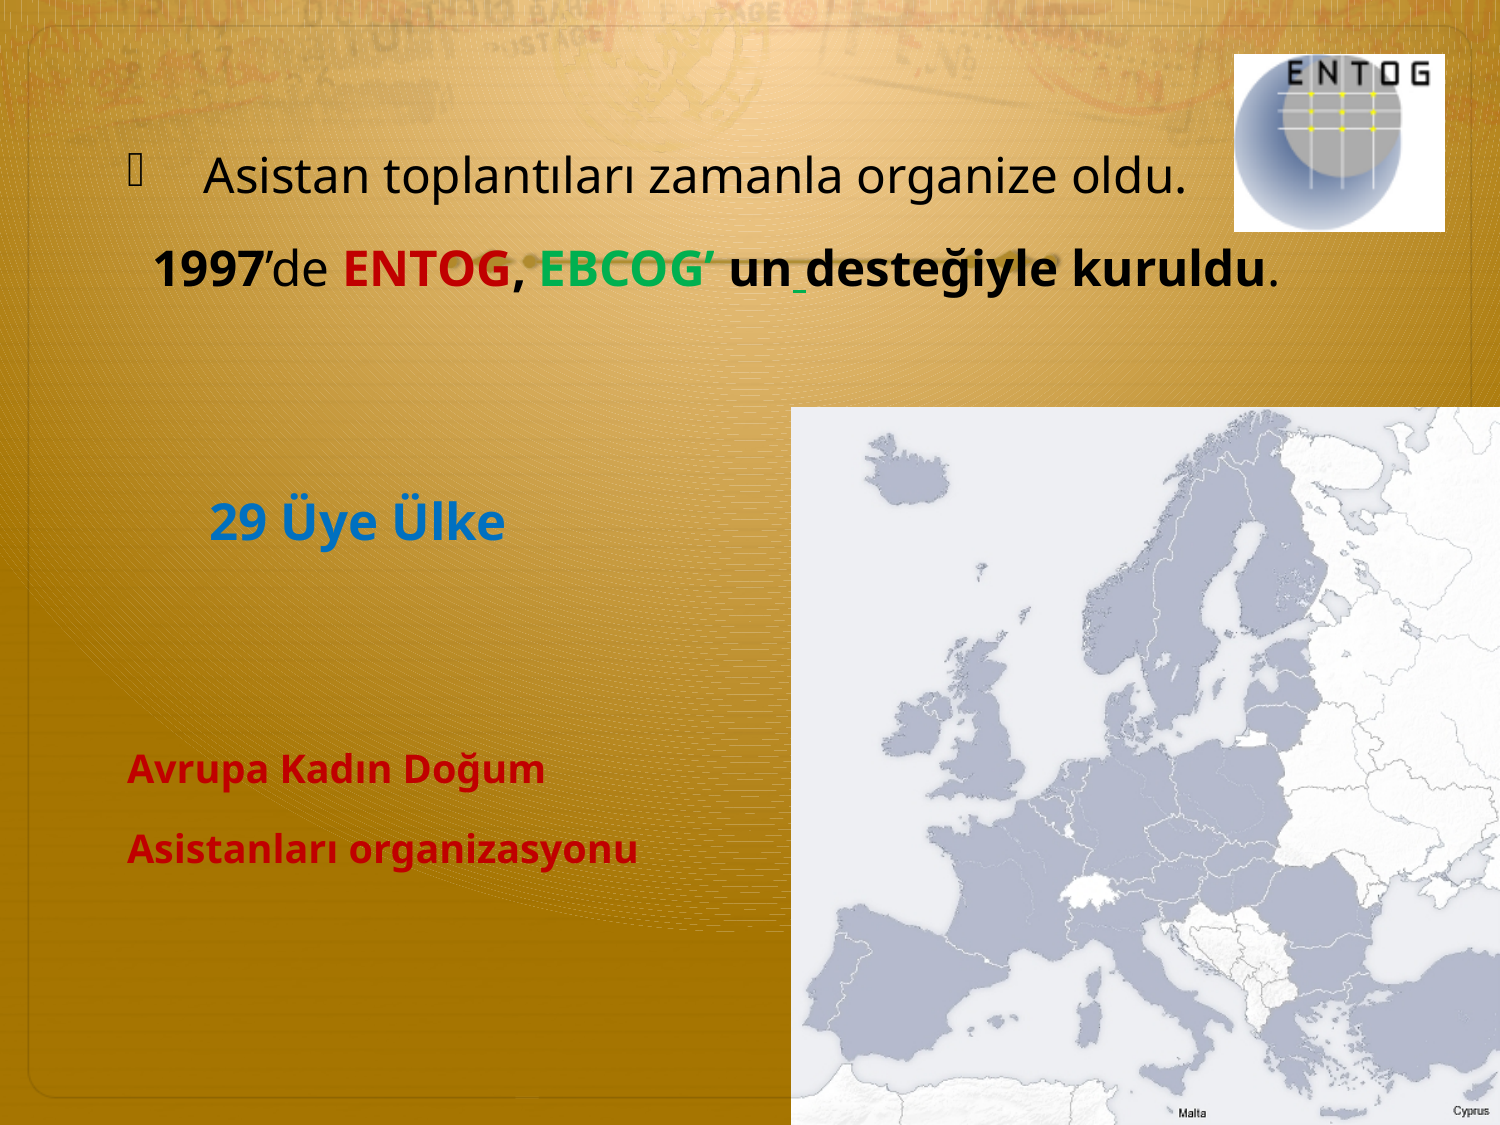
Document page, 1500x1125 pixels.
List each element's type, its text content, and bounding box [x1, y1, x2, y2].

list Asistan toplantıları zamanla organize oldu. 1997’de ENTOG, EBCOG’ un desteğiyle kuruldu. 29 Üye Ülke Avrupa Kadın Doğum Asistanları organizasyonu [112, 137, 1300, 933]
picture [0, 0, 1500, 1125]
